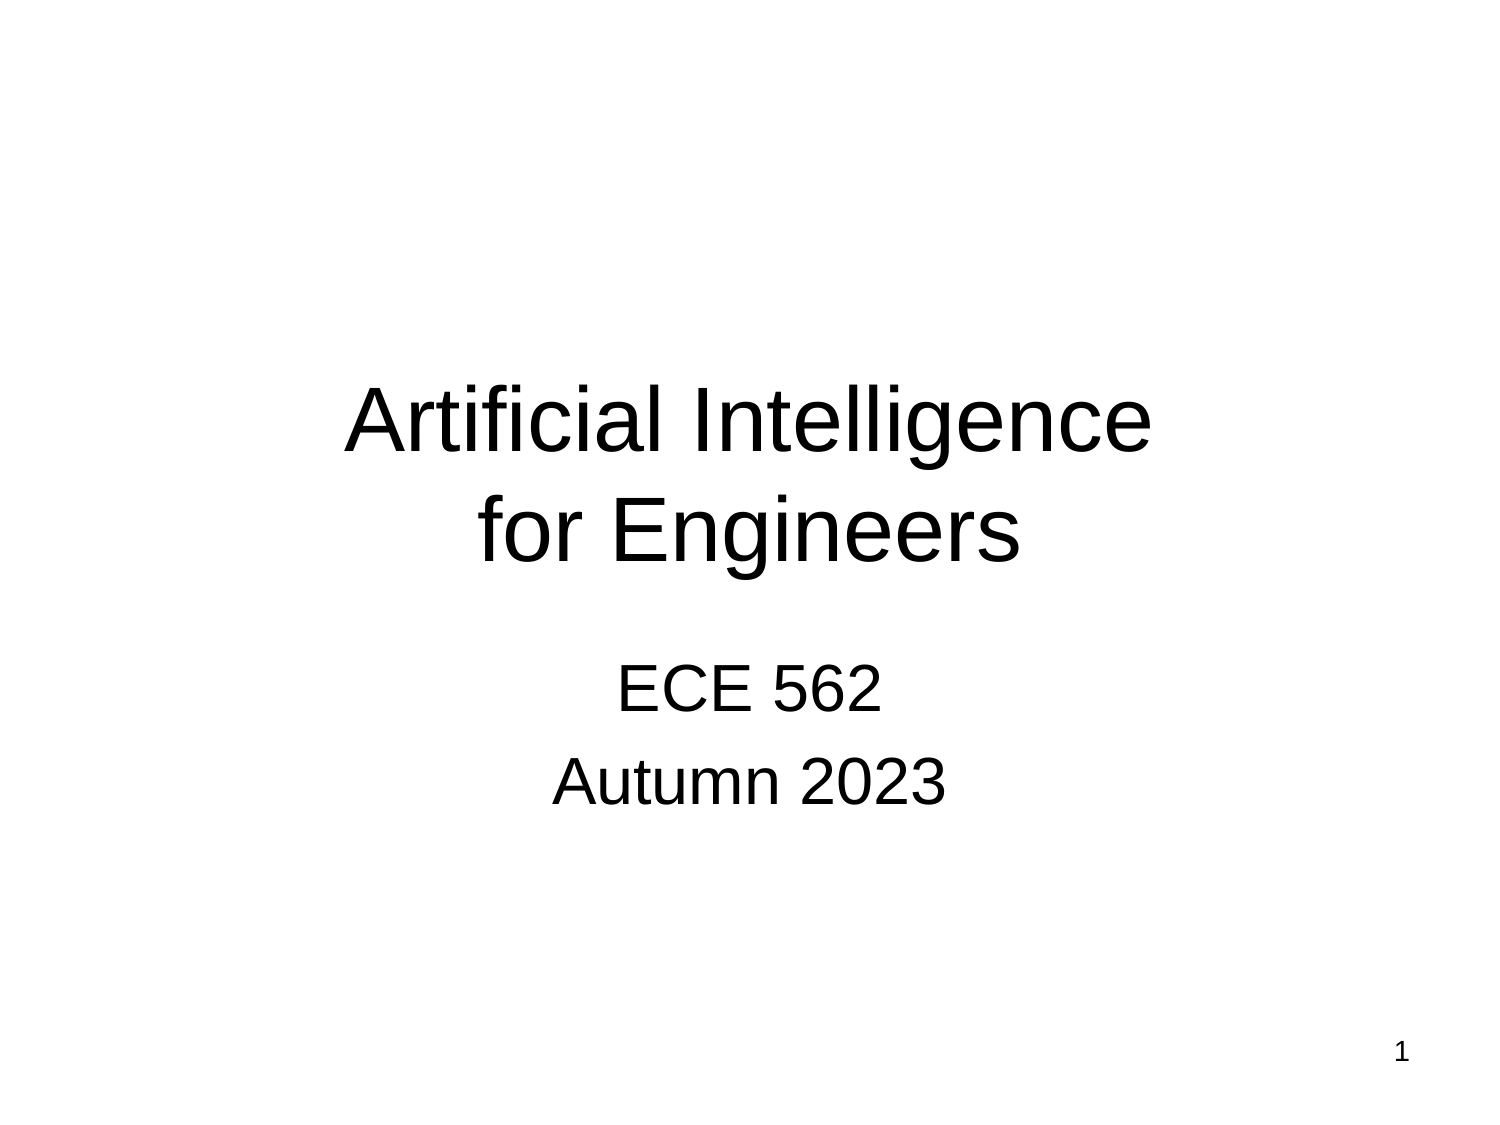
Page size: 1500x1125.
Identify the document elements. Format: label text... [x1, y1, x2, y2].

subtitle ECE 562 Autumn 2023 [225, 637, 1275, 925]
slide_number 1 [1074, 1024, 1426, 1103]
title Artificial Intelligence for Engineers [112, 349, 1388, 591]
